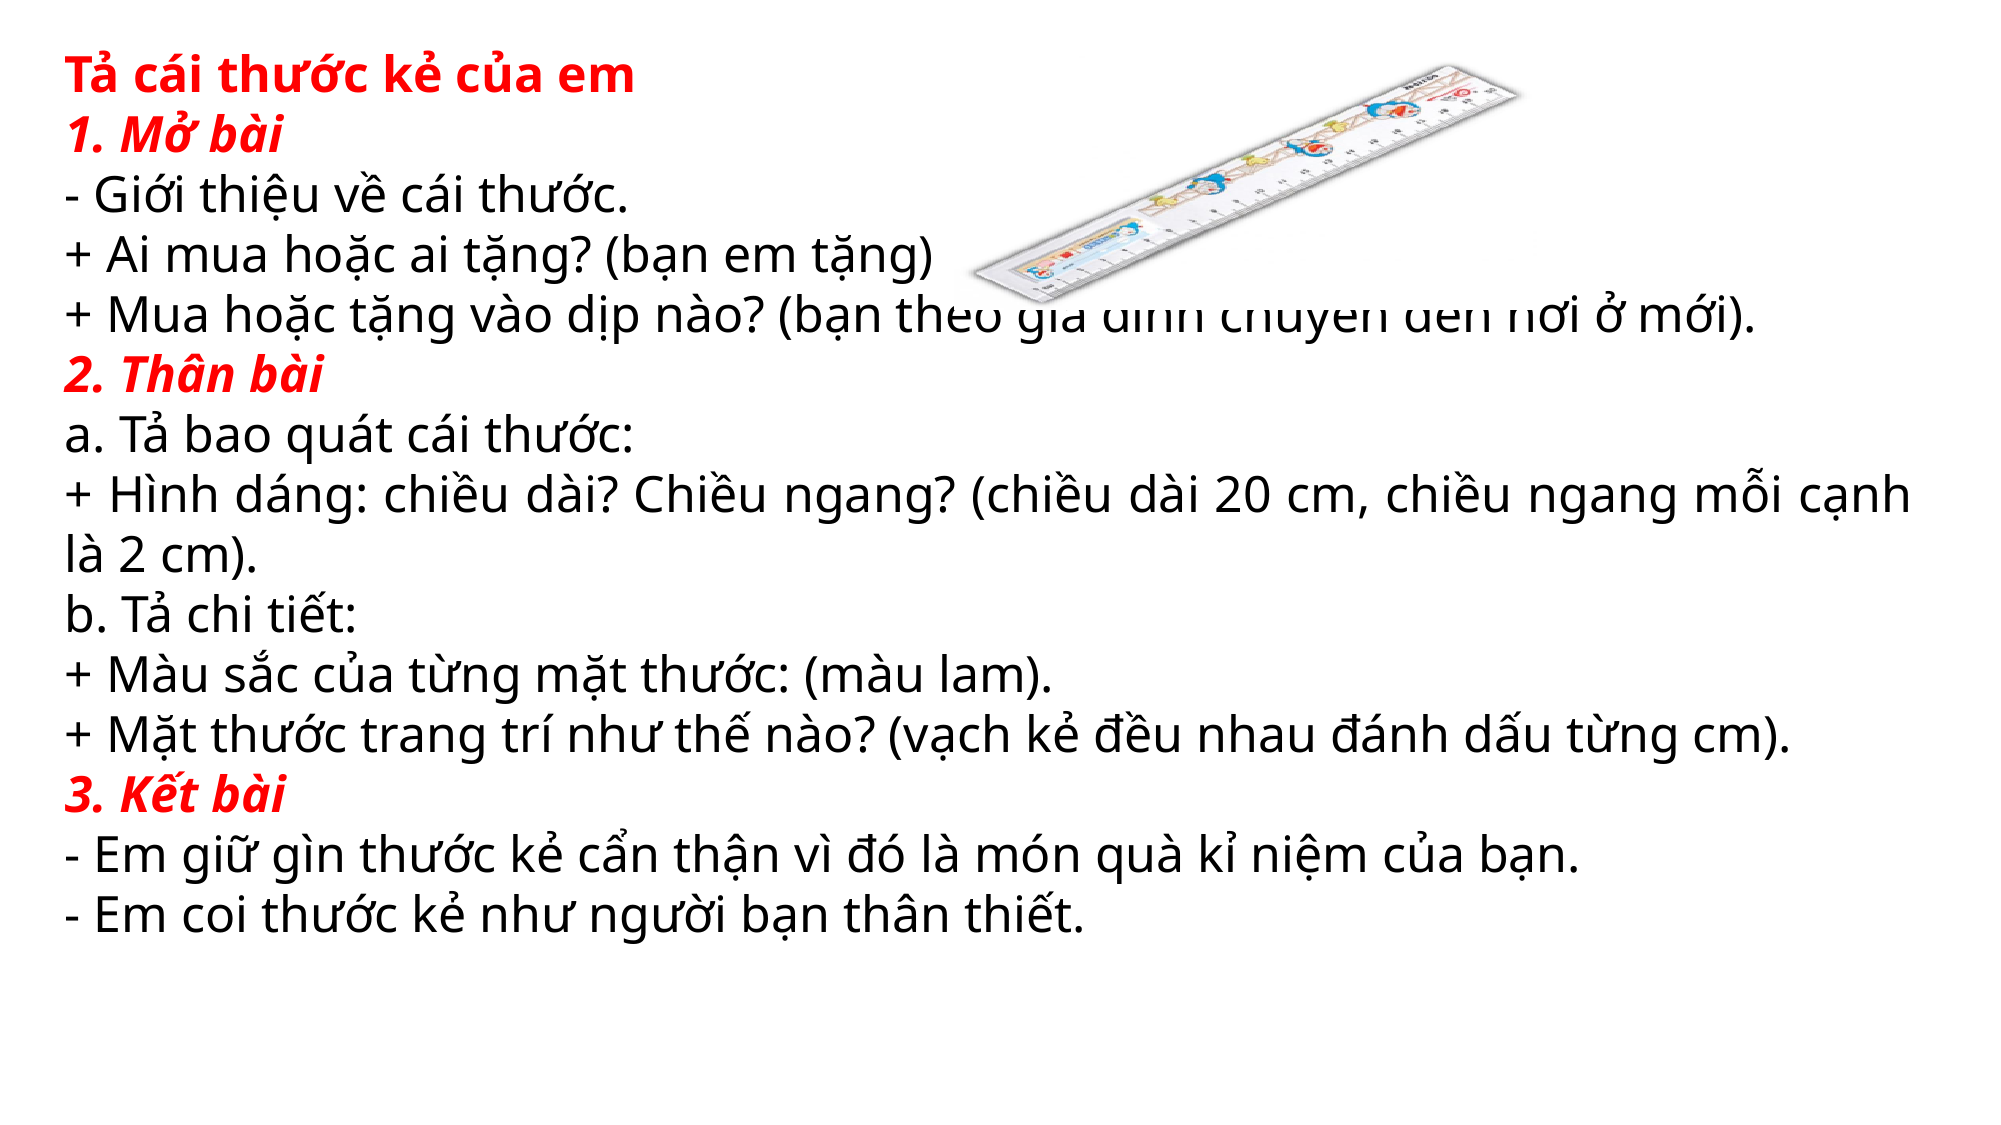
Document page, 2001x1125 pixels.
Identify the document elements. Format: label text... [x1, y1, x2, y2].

text_box Tả cái thước kẻ của em 1. Mở bài - Giới thiệu về cái thước. + Ai mua hoặc ai tặng? (bạn em tặng) + Mua hoặc tặng vào dịp nào? (bạn theo gia đình chuyển đến nơi ở mới). 2. Thân bài a. Tả bao quát cái thước: + Hình dáng: chiều dài? Chiều ngang? (chiều dài 20 cm, chiều ngang mỗi cạnh là 2 cm). b. Tả chi tiết: + Màu sắc của từng mặt thước: (màu lam). + Mặt thước trang trí như thế nào? (vạch kẻ đều nhau đánh dấu từng cm). 3. Kết bài - Em giữ gìn thước kẻ cẩn thận vì đó là món quà kỉ niệm của bạn. - Em coi thước kẻ như người bạn thân thiết. [49, 35, 1929, 951]
picture [954, 56, 1537, 311]
